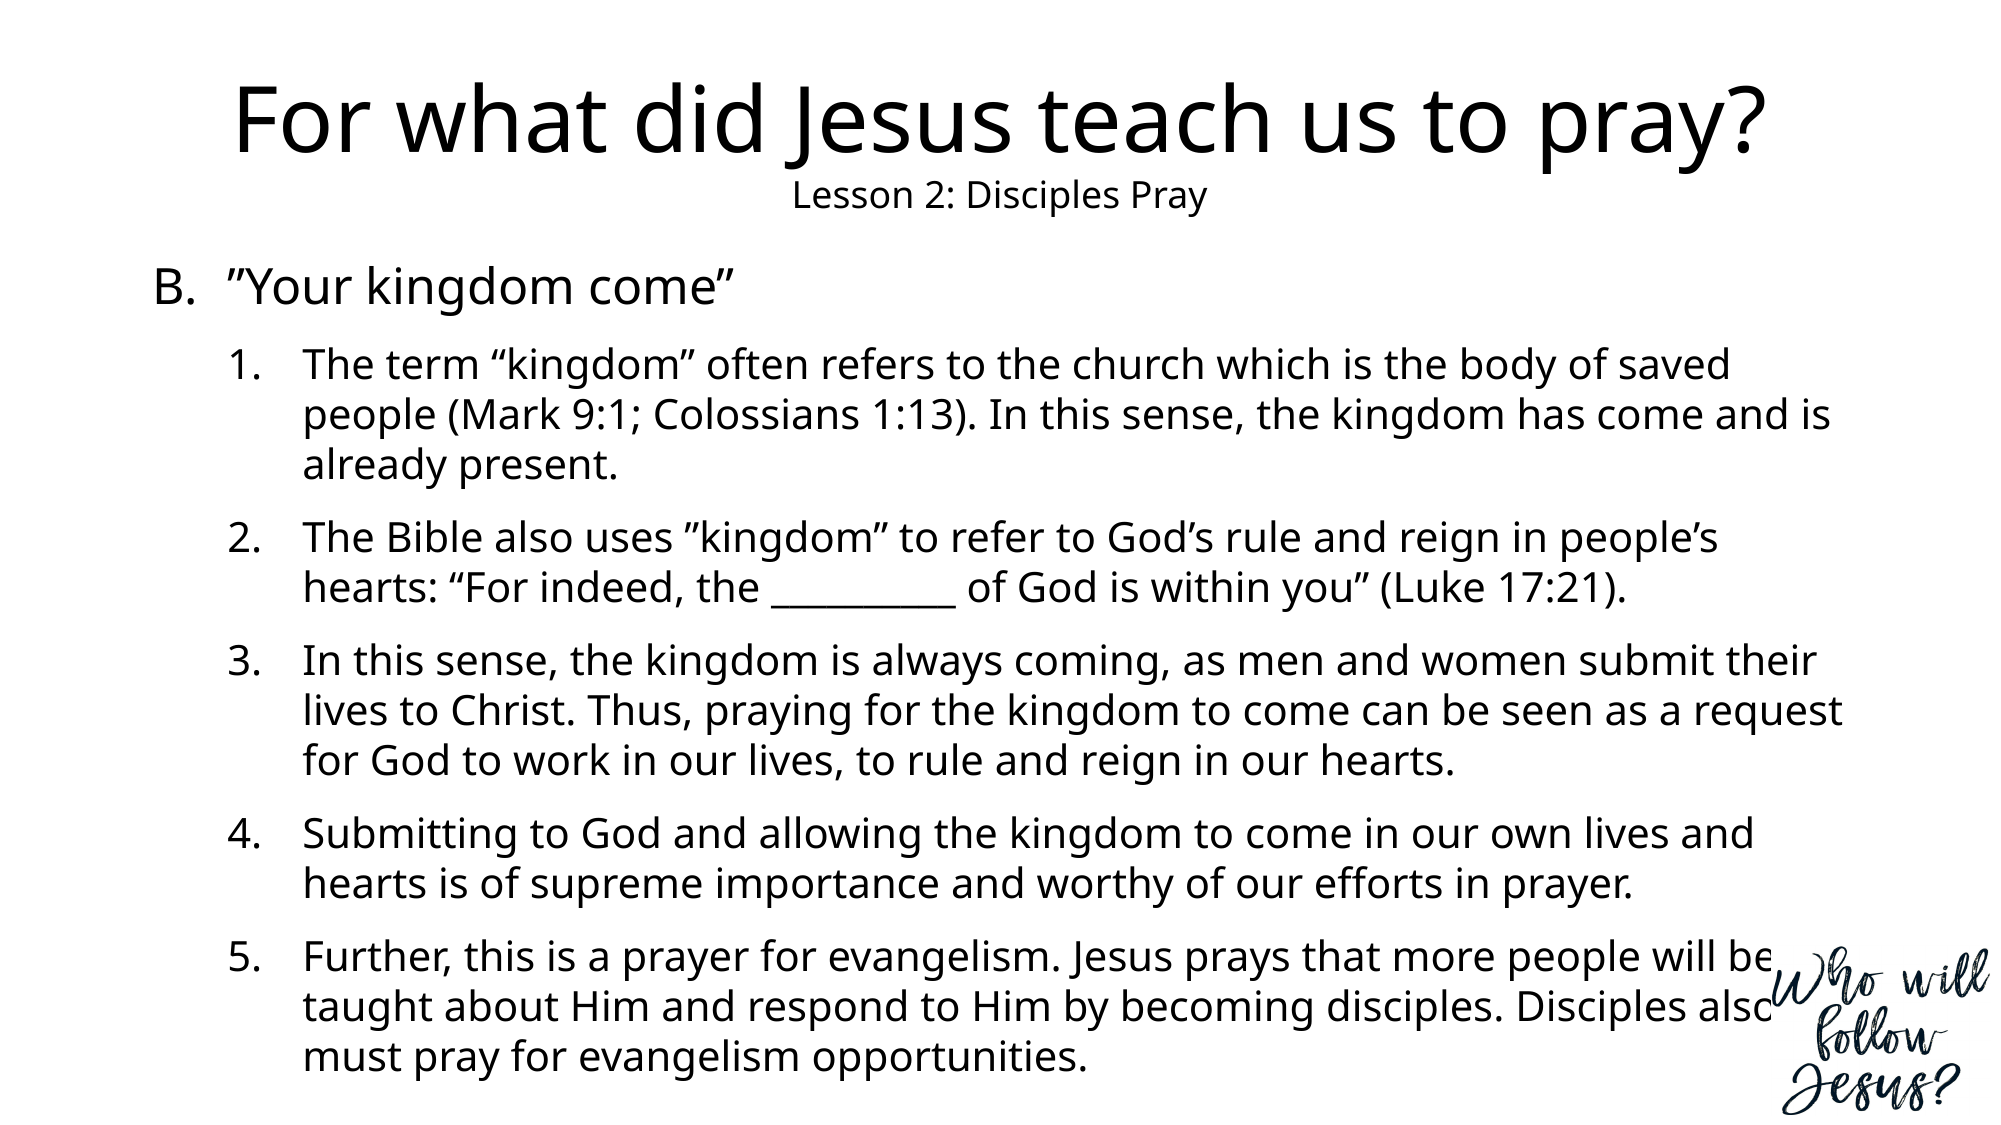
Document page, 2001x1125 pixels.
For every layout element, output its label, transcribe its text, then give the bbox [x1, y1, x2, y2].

title For what did Jesus teach us to pray? Lesson 2: Disciples Pray [137, 29, 1863, 246]
picture [1771, 945, 1991, 1116]
list ”Your kingdom come” The term “kingdom” often refers to the church which is the body of saved people (Mark 9:1; Colossians 1:13). In this sense, the kingdom has come and is already present. The Bible also uses ”kingdom” to refer to God’s rule and reign in people’s hearts: “For indeed, the __________ of God is within you” (Luke 17:21). In this sense, the kingdom is always coming, as men and women submit their lives to Christ. Thus, praying for the kingdom to come can be seen as a request for God to work in our lives, to rule and reign in our hearts. Submitting to God and allowing the kingdom to come in our own lives and hearts is of supreme importance and worthy of our efforts in prayer. Further, this is a prayer for evangelism. Jesus prays that more people will be taught about Him and respond to Him by becoming disciples. Disciples also must pray for evangelism opportunities. [137, 246, 1863, 1125]
